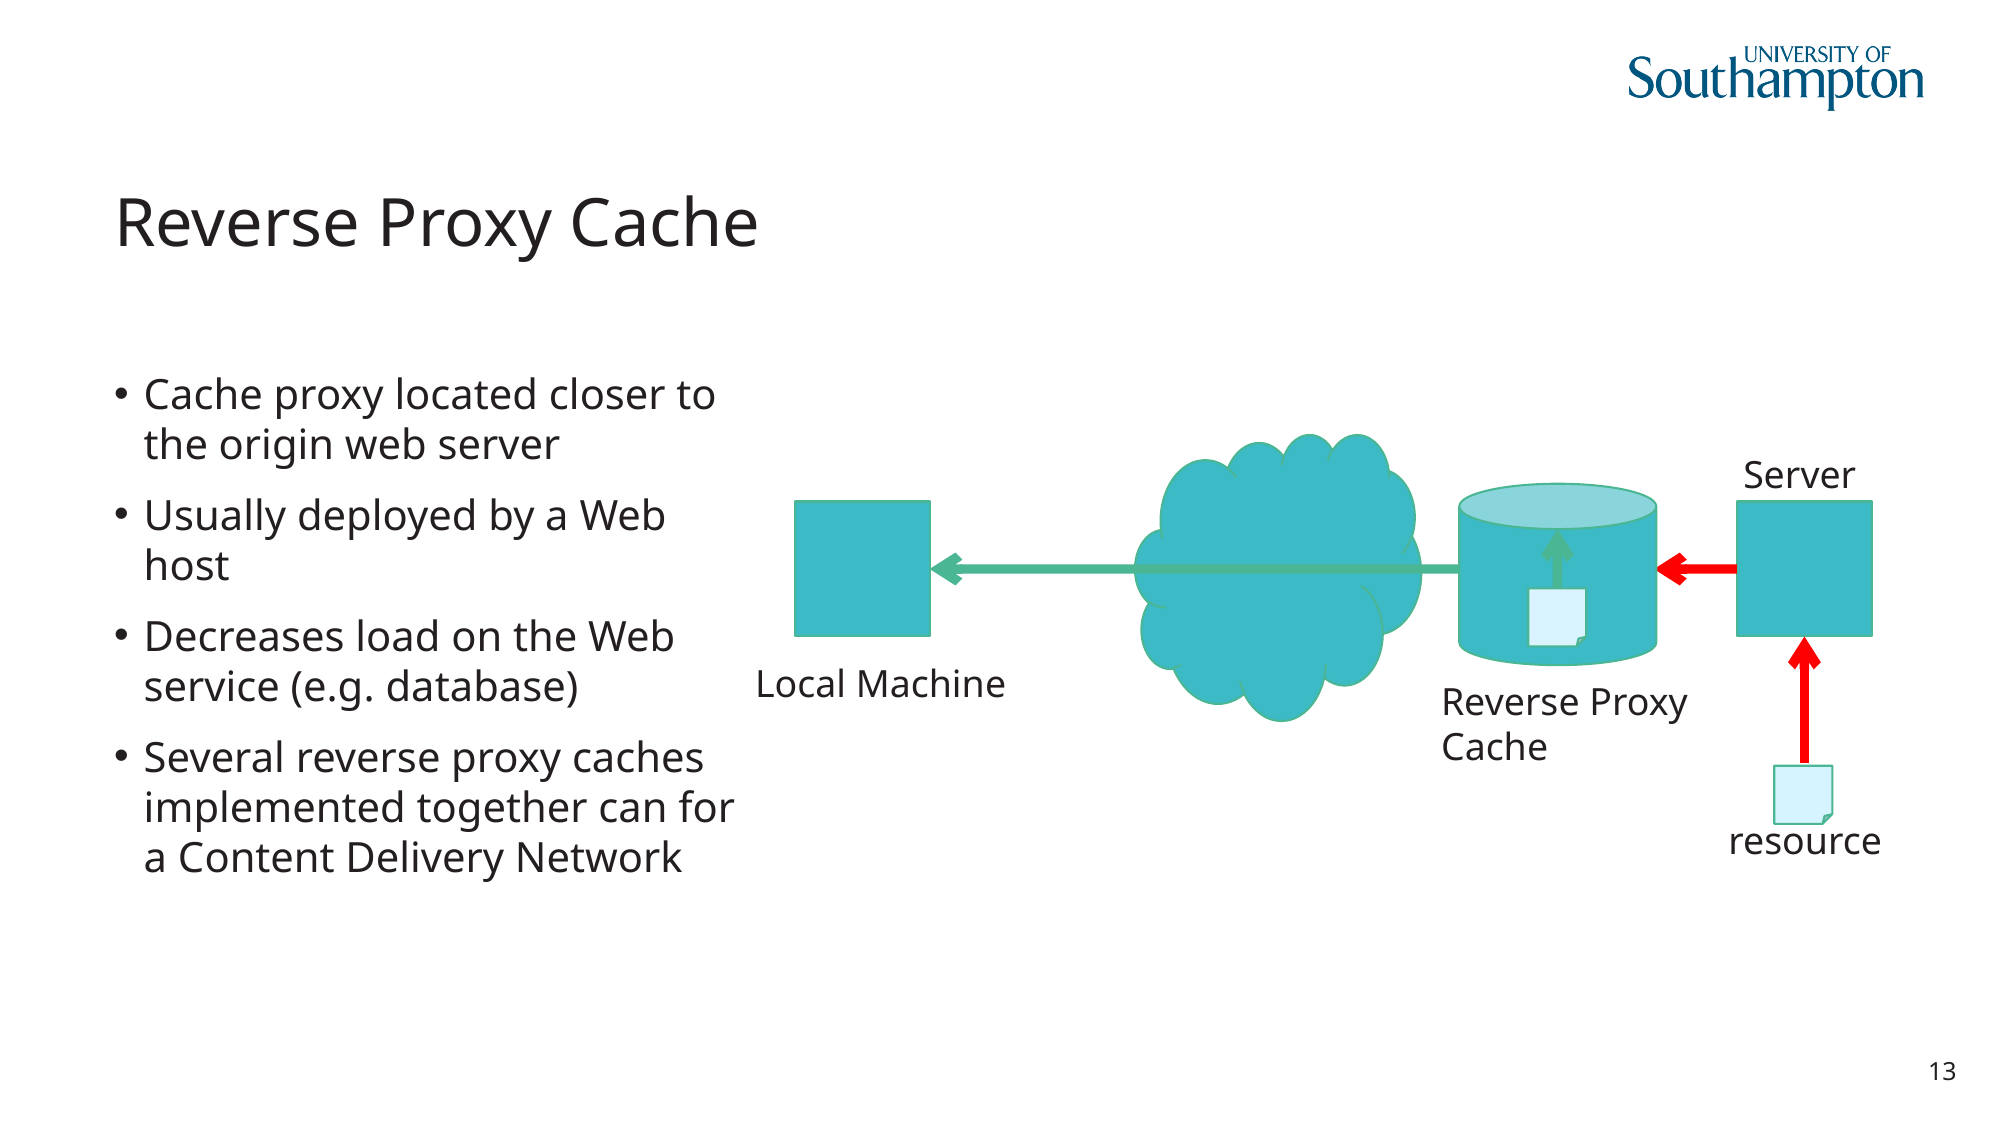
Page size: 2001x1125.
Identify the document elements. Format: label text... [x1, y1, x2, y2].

list Cache proxy located closer to the origin web server Usually deployed by a Web host Decreases load on the Web service (e.g. database) Several reverse proxy caches implemented together can for a Content Delivery Network [102, 290, 765, 1024]
title Reverse Proxy Cache [102, 113, 1898, 268]
picture [1869, 48, 1877, 60]
picture [1629, 46, 1924, 111]
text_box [740, 434, 1899, 871]
picture [1629, 71, 1648, 95]
